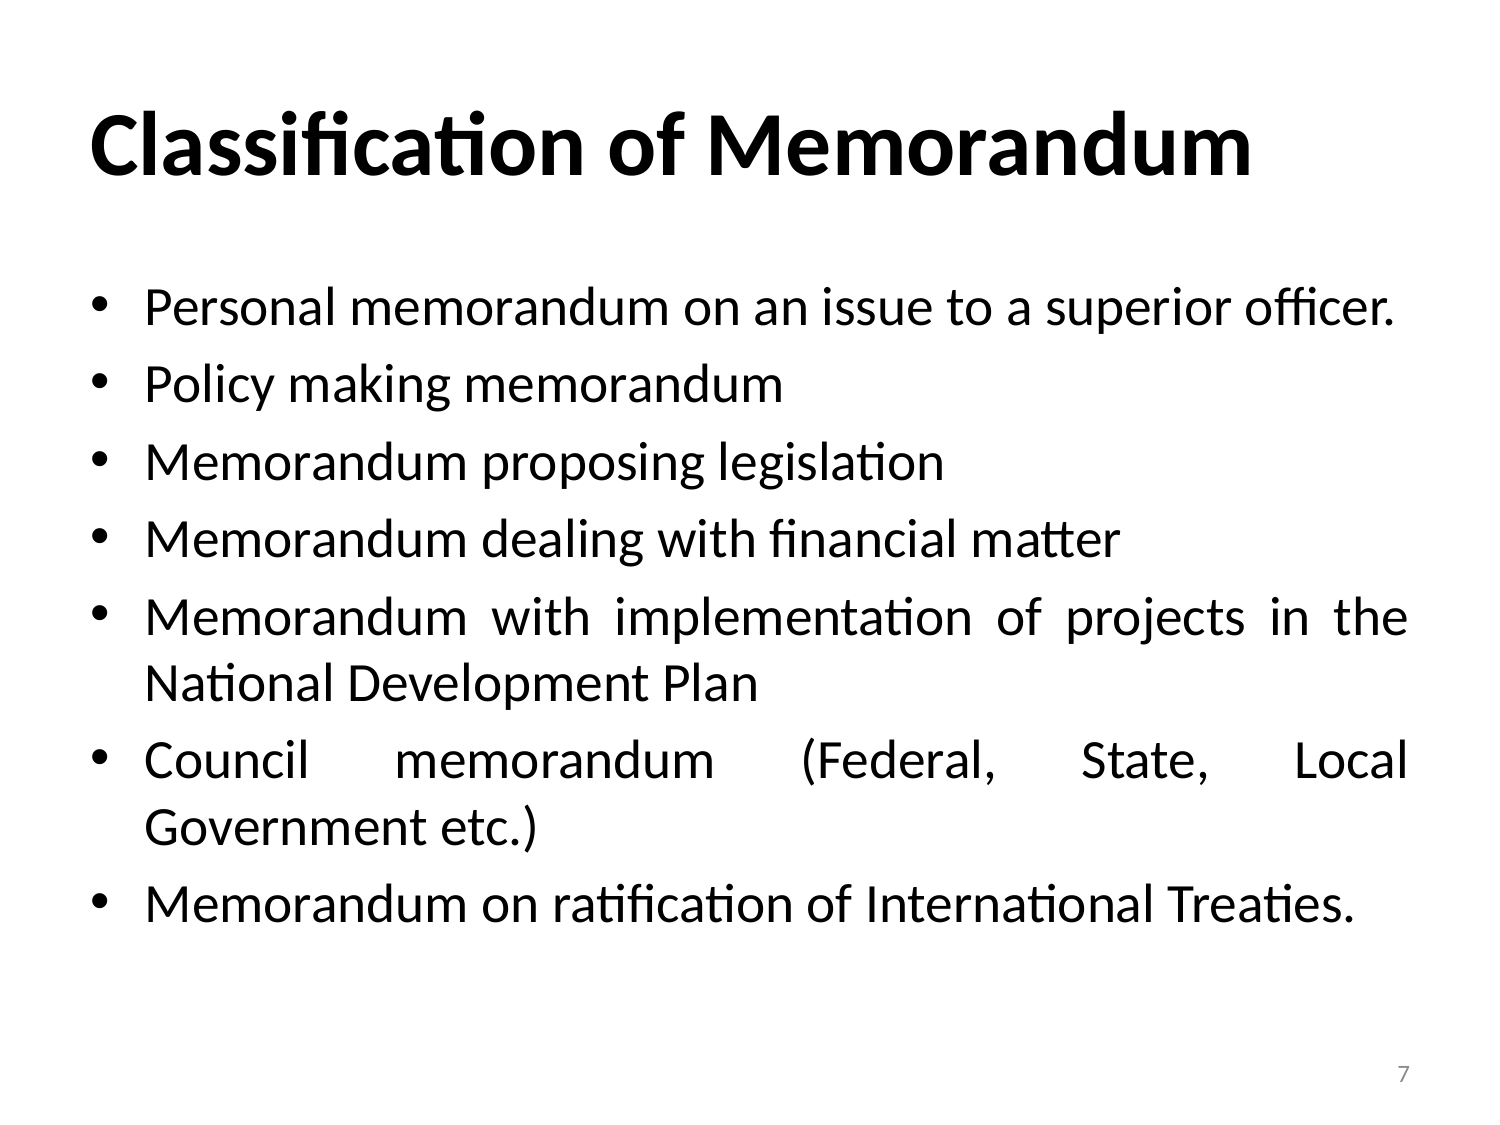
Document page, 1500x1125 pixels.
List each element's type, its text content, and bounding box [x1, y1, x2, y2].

list Personal memorandum on an issue to a superior officer. Policy making memorandum Memorandum proposing legislation Memorandum dealing with financial matter Memorandum with implementation of projects in the National Development Plan Council memorandum (Federal, State, Local Government etc.) Memorandum on ratification of International Treaties. [75, 262, 1425, 1005]
slide_number 7 [1074, 1042, 1425, 1103]
title Classification of Memorandum [75, 45, 1425, 233]
